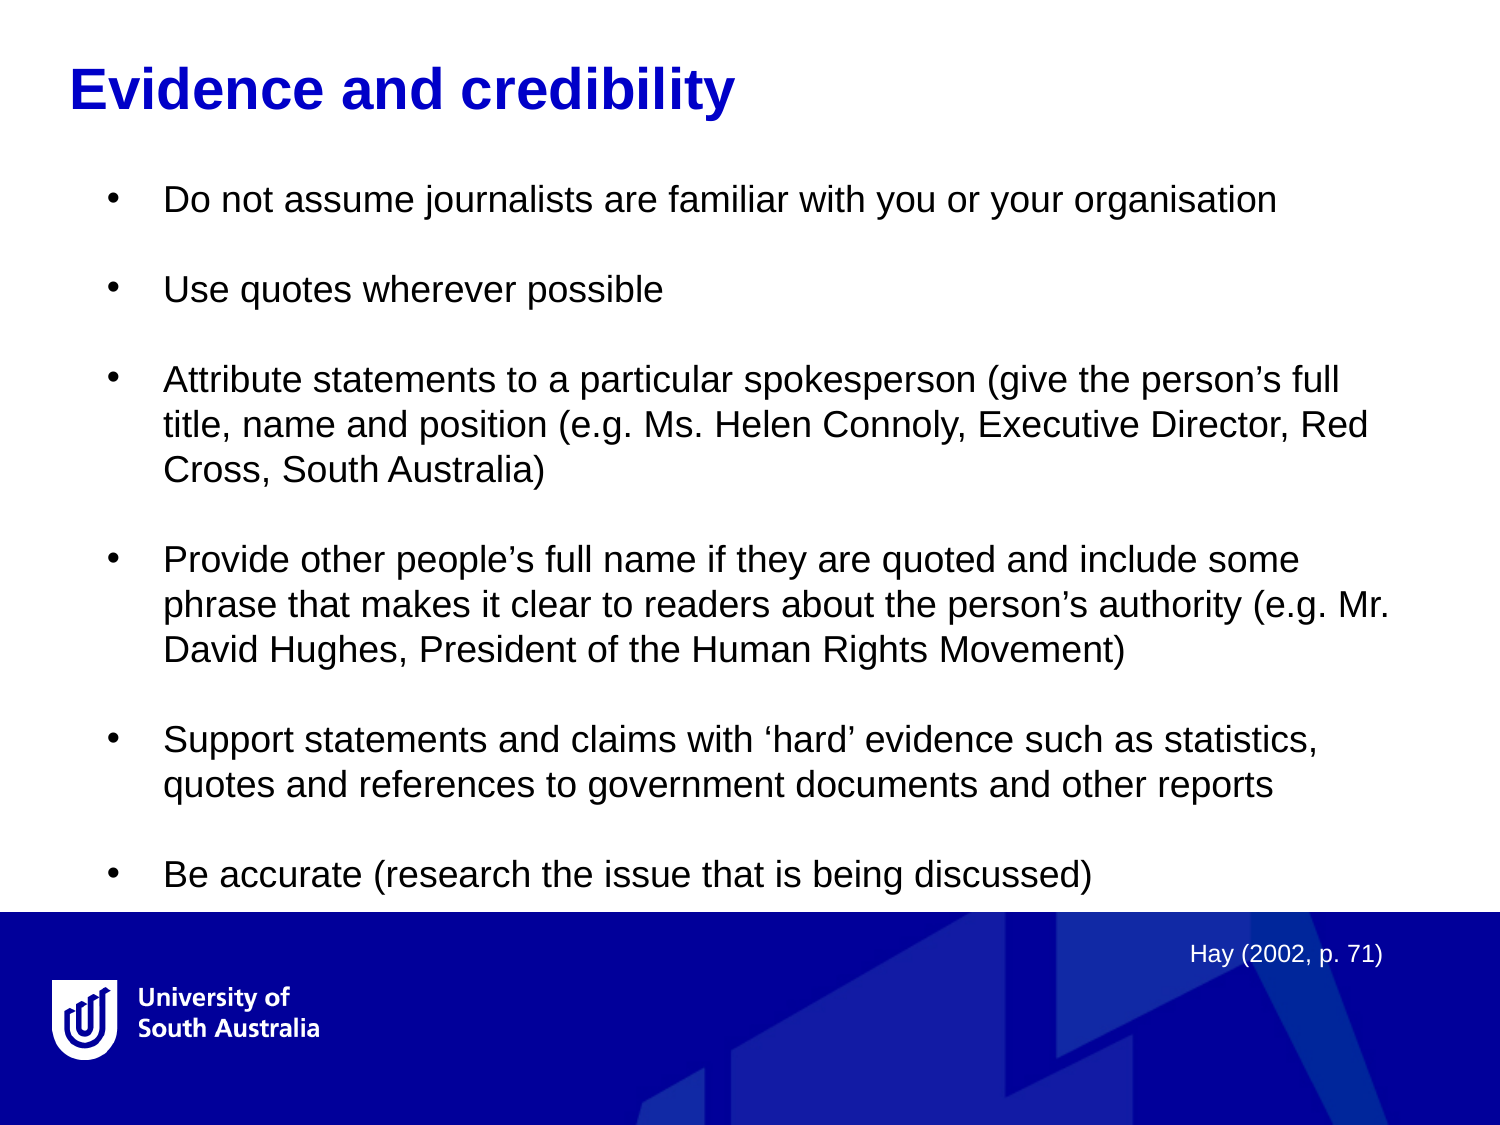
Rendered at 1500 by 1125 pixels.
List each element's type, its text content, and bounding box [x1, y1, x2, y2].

list Evidence and credibility [54, 43, 1466, 154]
text_box Hay (2002, p. 71) [1175, 929, 1438, 975]
picture [0, 912, 1500, 1125]
text_box Do not assume journalists are familiar with you or your organisation Use quotes wherever possible Attribute statements to a particular spokesperson (give the person’s full title, name and position (e.g. Ms. Helen Connoly, Executive Director, Red Cross, South Australia) Provide other people’s full name if they are quoted and include some phrase that makes it clear to readers about the person’s authority (e.g. Mr. David Hughes, President of the Human Rights Movement) Support statements and claims with ‘hard’ evidence such as statistics, quotes and references to government documents and other reports Be accurate (research the issue that is being discussed) [92, 167, 1416, 902]
